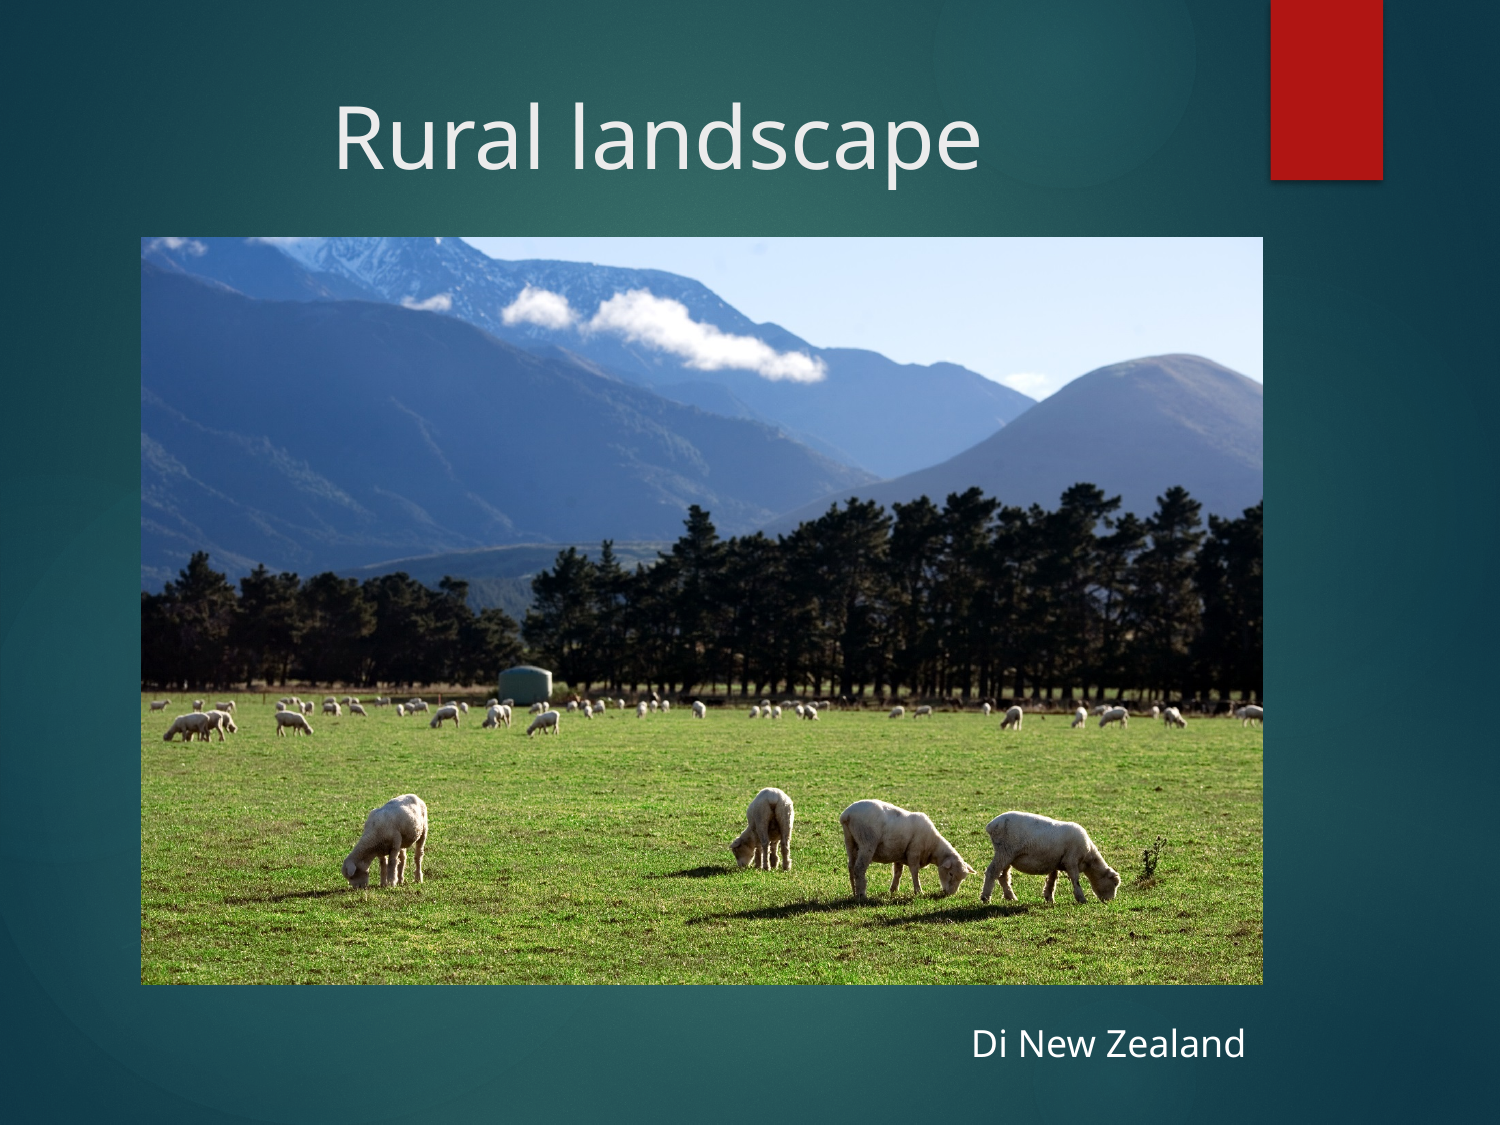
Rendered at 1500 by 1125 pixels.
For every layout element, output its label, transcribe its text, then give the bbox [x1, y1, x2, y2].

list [141, 237, 1263, 985]
text_box Di New Zealand [624, 1012, 1262, 1073]
title Rural landscape [79, 74, 1237, 304]
